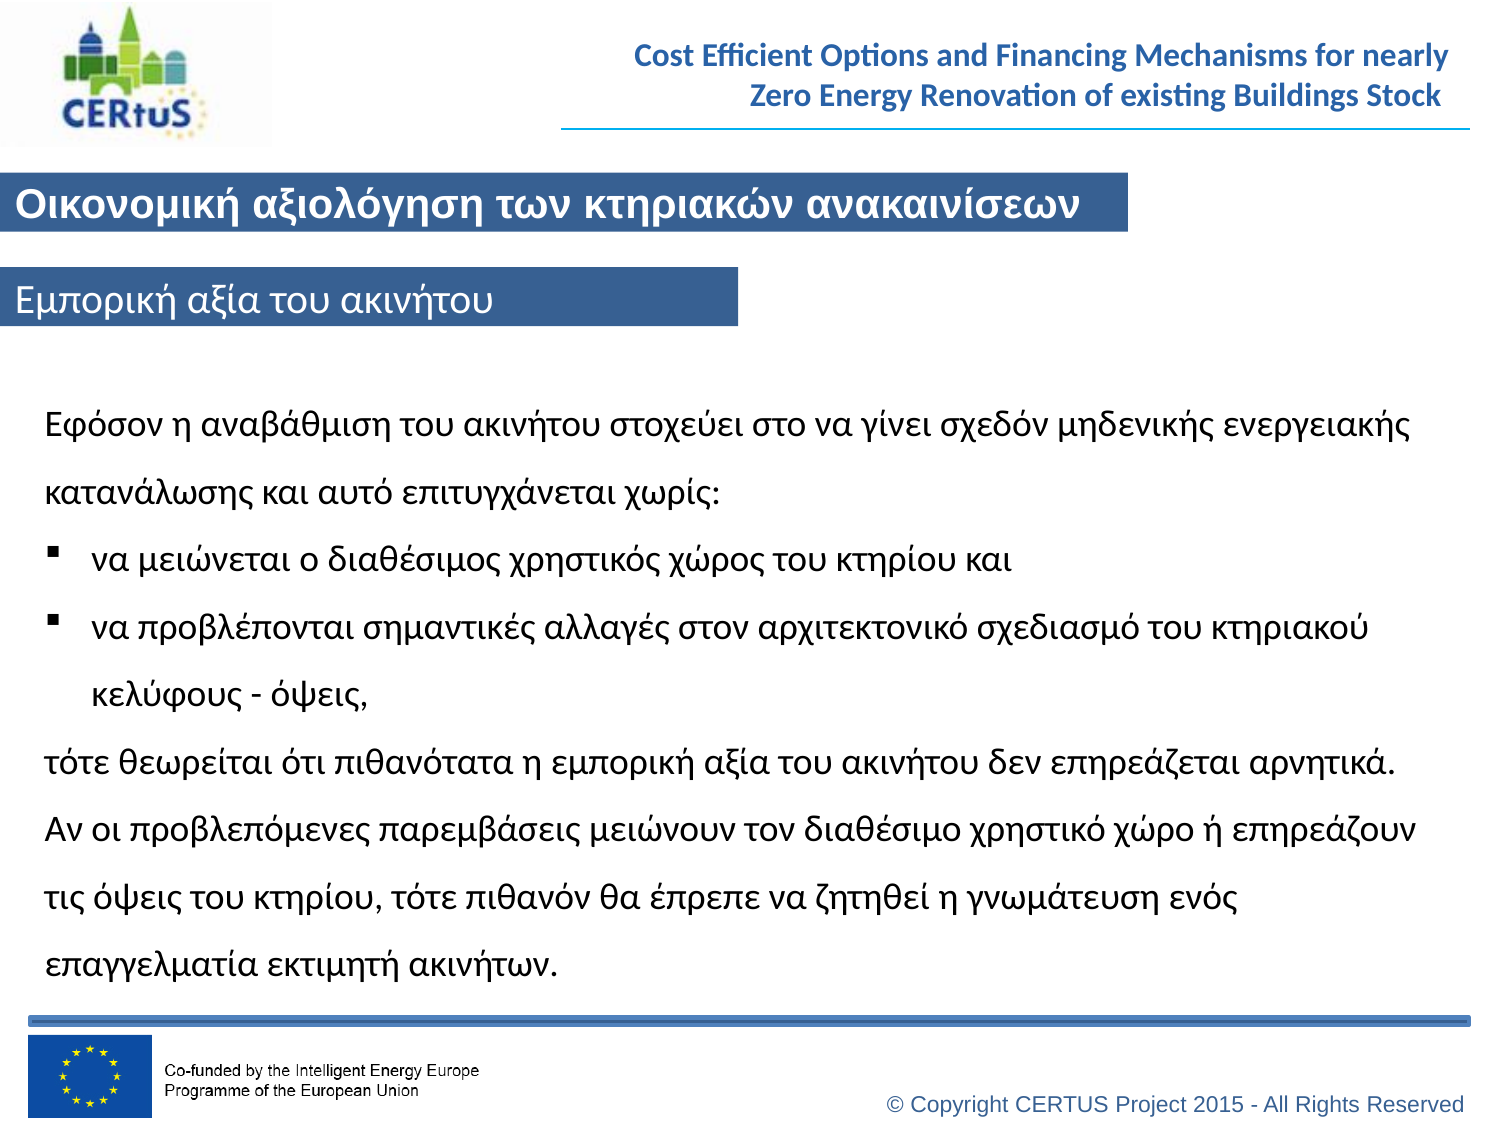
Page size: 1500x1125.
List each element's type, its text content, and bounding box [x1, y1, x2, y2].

text_box Εμπορική αξία του ακινήτου [0, 265, 740, 328]
text_box © Copyright CERTUS Project 2015 - All Rights Reserved [844, 1082, 1480, 1125]
picture [21, 1026, 495, 1125]
text_box Οικονομική αξιολόγηση των κτηριακών ανακαινίσεων [0, 171, 1130, 234]
text_box Cost Efficient Options and Financing Mechanisms for nearly Zero Energy Renovation of existing Buildings Stock [567, 25, 1465, 121]
picture [0, 2, 273, 147]
text_box Εφόσον η αναβάθμιση του ακινήτου στοχεύει στο να γίνει σχεδόν μηδενικής ενεργειακής κατανάλωσης και αυτό επιτυγχάνεται χωρίς: να μειώνεται ο διαθέσιμος χρηστικός χώρος του κτηρίου και να προβλέπονται σημαντικές αλλαγές στον αρχιτεκτονικό σχεδιασμό του κτηριακού κελύφους - όψεις, τότε θεωρείται ότι πιθανότατα η εμπορική αξία του ακινήτου δεν επηρεάζεται αρνητικά. Αν οι προβλεπόμενες παρεμβάσεις μειώνουν τον διαθέσιμο χρηστικό χώρο ή επηρεάζουν τις όψεις του κτηρίου, τότε πιθανόν θα έπρεπε να ζητηθεί η γνωμάτευση ενός επαγγελματία εκτιμητή ακινήτων. [29, 369, 1471, 1060]
